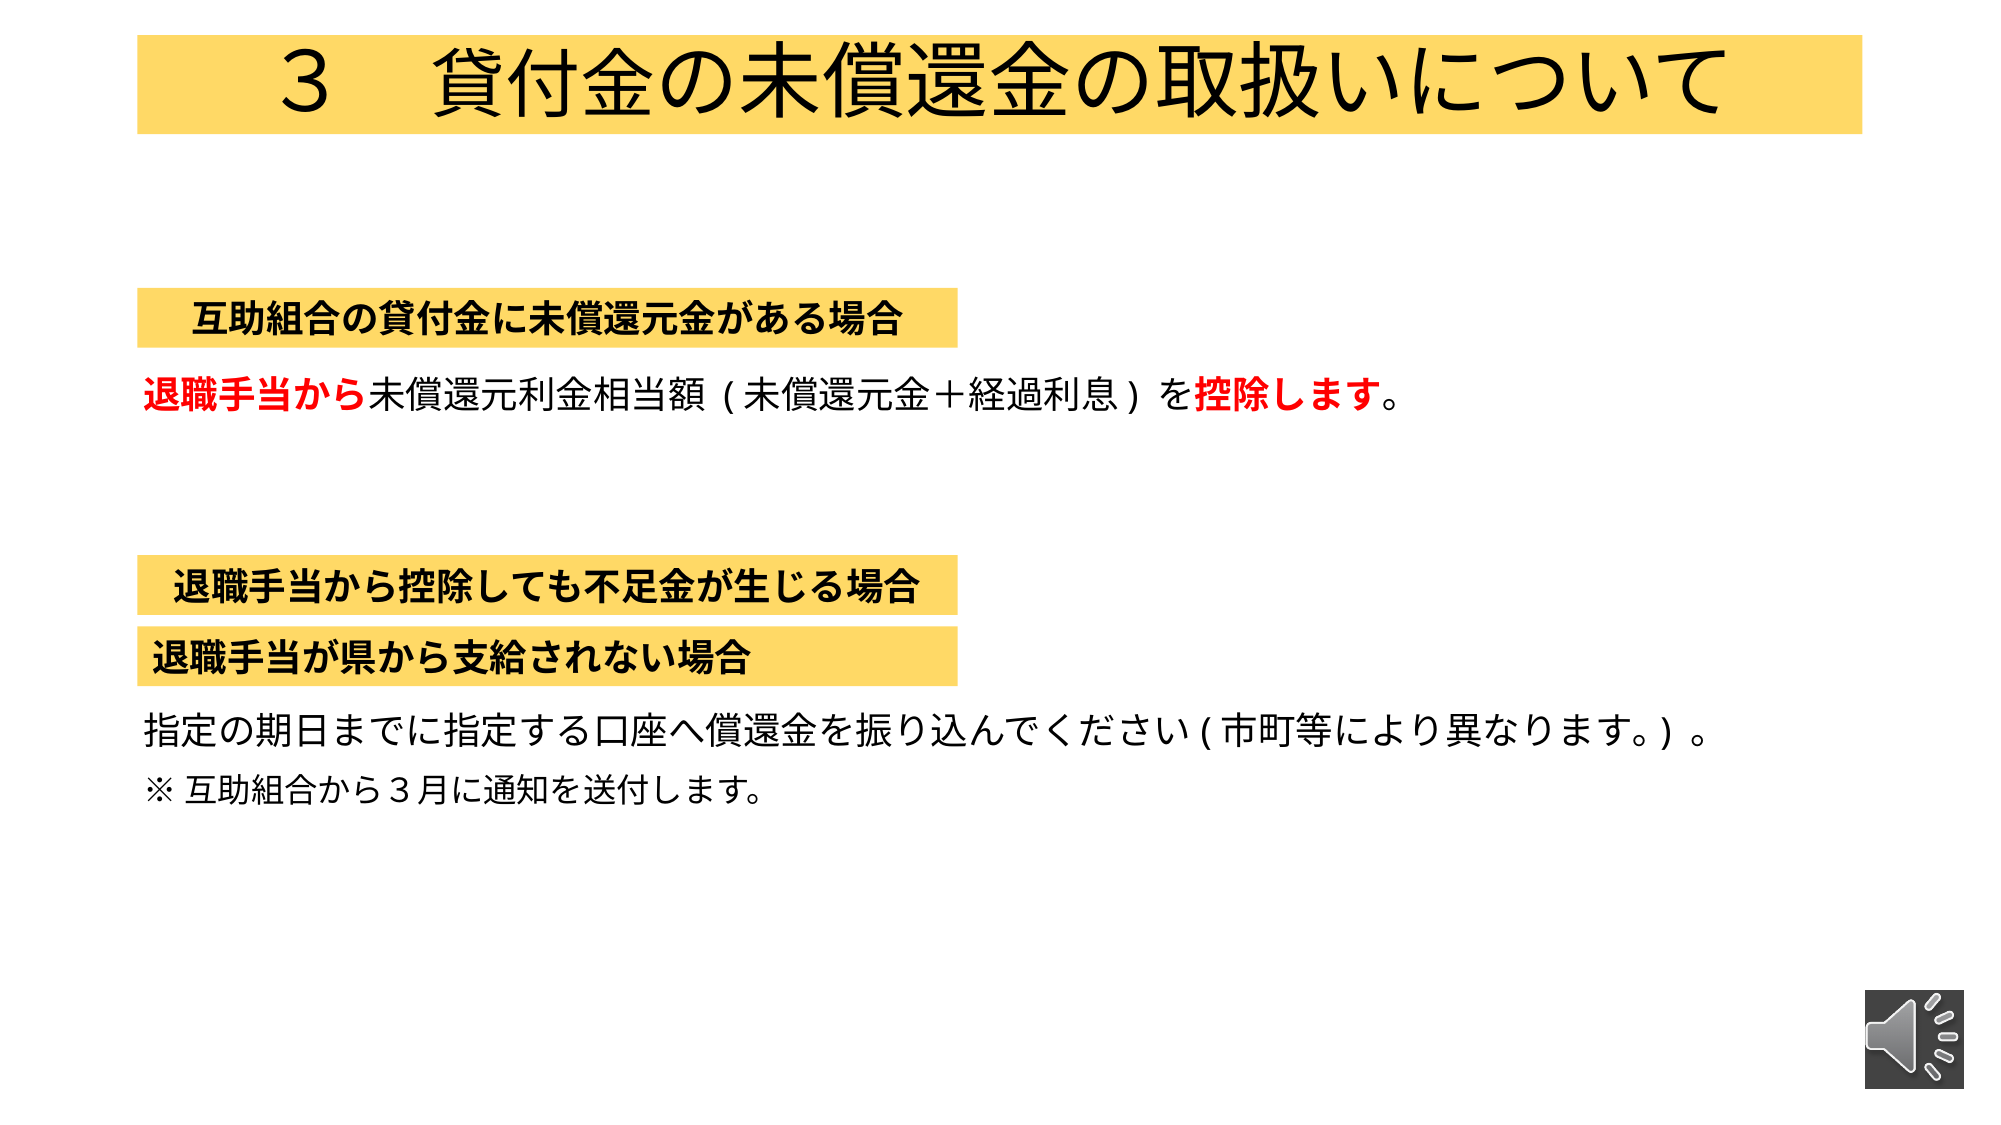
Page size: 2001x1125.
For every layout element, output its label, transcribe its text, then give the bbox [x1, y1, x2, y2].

list 退職手当から未償還元利金相当額 (未償還元金＋経過利息) を控除します｡ 指定の期日までに指定する口座へ償還金を振り込んでください(市町等により異なります｡) 。 ※互助組合から３月に通知を送付します。 [137, 298, 1863, 972]
text_box 退職手当が県から支給されない場合 [137, 626, 958, 687]
text_box 互助組合の貸付金に未償還元金がある場合 [137, 287, 958, 348]
text_box 退職手当から控除しても不足金が生じる場合 [137, 555, 958, 615]
title ３ 貸付金の未償還金の取扱いについて [137, 35, 1863, 135]
picture [1864, 989, 1965, 1090]
